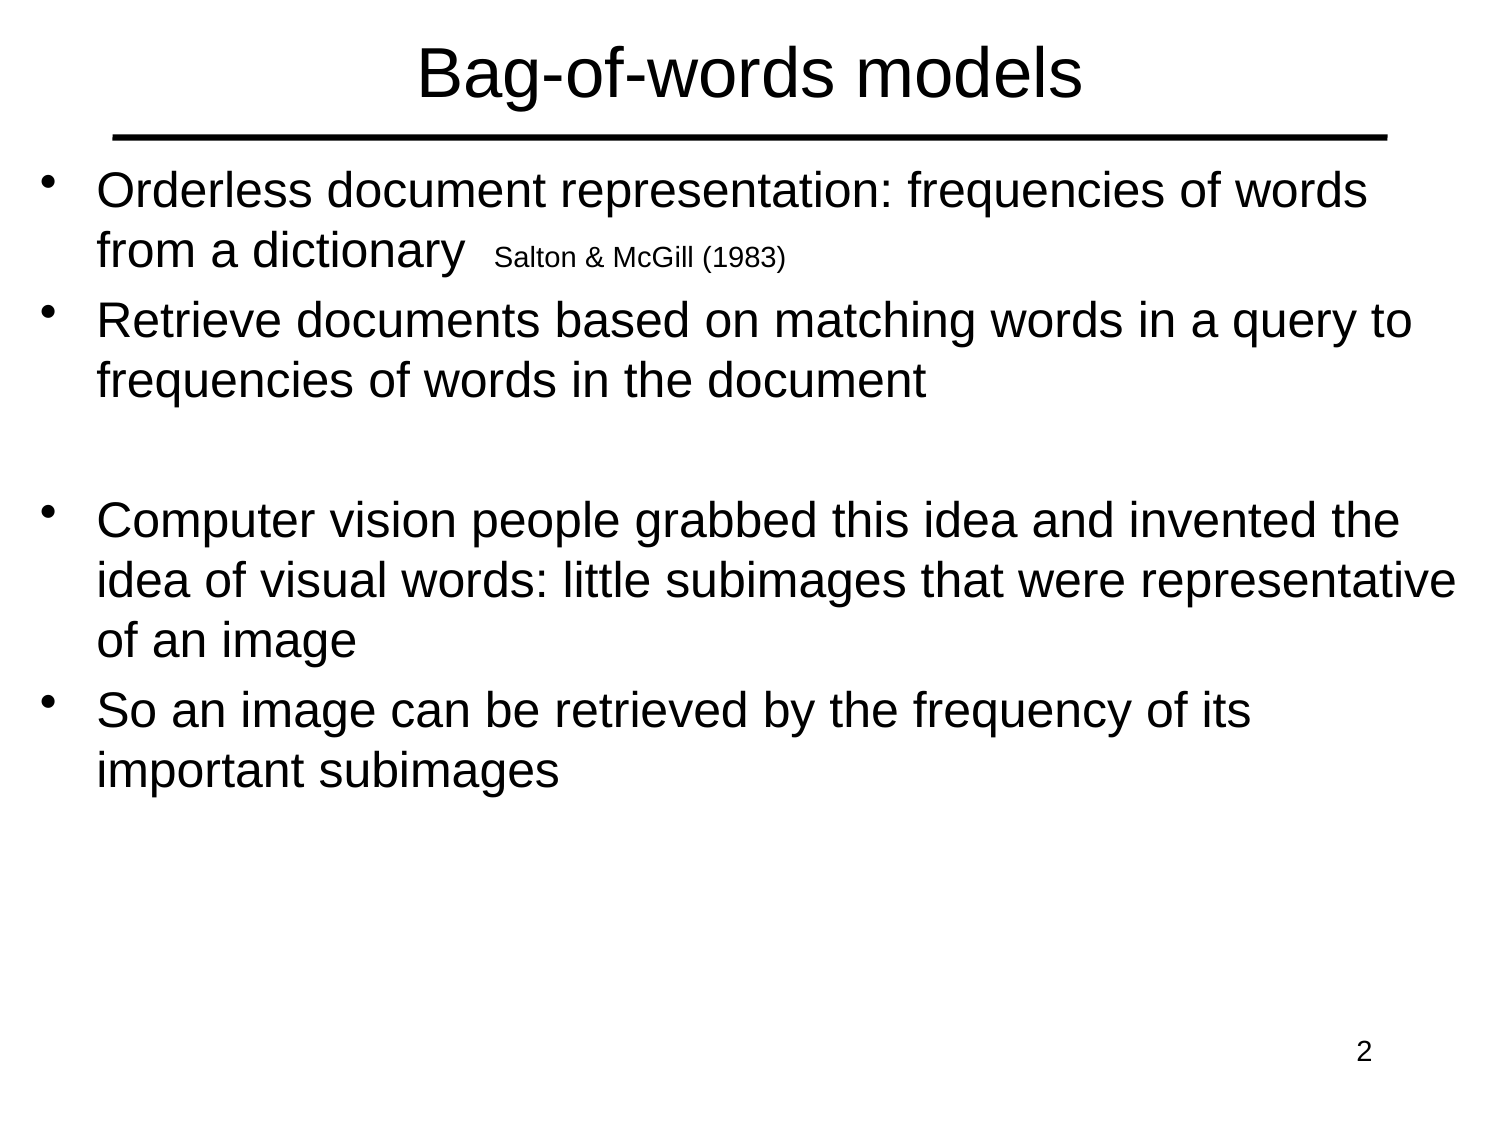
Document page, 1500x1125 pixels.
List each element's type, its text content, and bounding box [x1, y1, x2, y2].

list Orderless document representation: frequencies of words from a dictionary Salton & McGill (1983) Retrieve documents based on matching words in a query to frequencies of words in the document Computer vision people grabbed this idea and invented the idea of visual words: little subimages that were representative of an image So an image can be retrieved by the frequency of its important subimages [24, 149, 1475, 875]
title Bag-of-words models [0, 0, 1500, 138]
slide_number 2 [1074, 1024, 1388, 1101]
